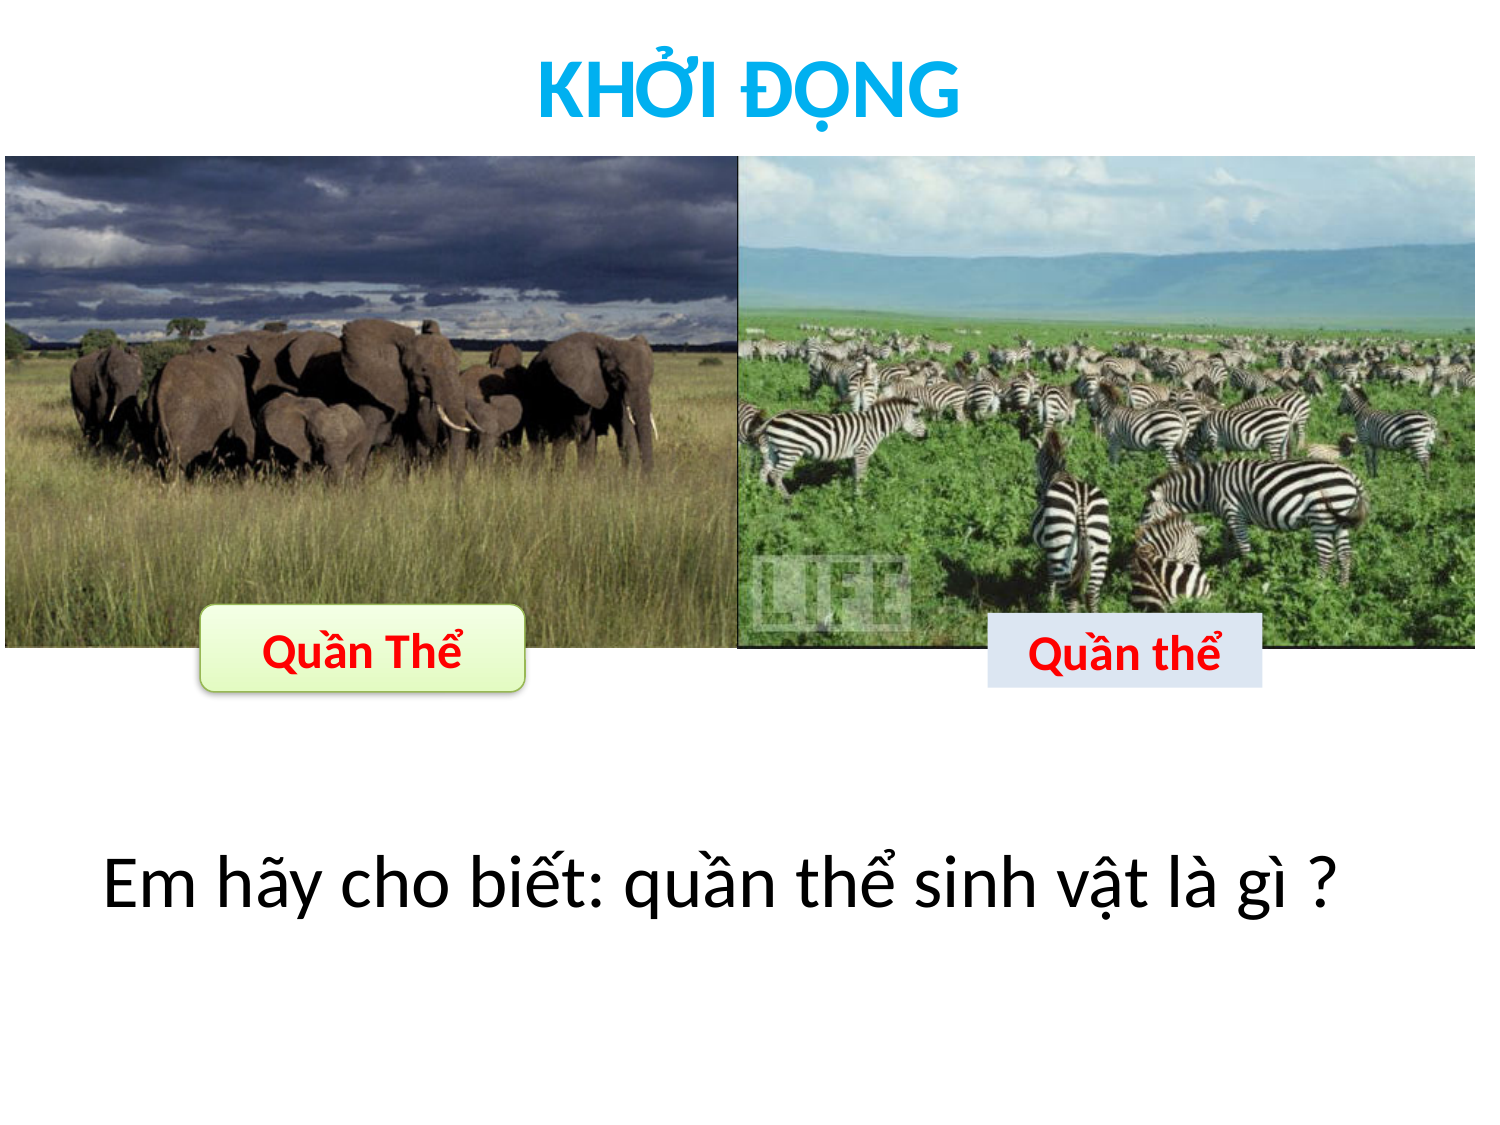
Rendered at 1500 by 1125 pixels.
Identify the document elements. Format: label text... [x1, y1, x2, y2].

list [4, 156, 735, 648]
picture [737, 155, 1476, 649]
text_box Quần Thể [199, 656, 526, 693]
title KHỞI ĐỘNG [75, 24, 1425, 143]
text_box Em hãy cho biết: quần thể sinh vật là gì ? [87, 824, 1363, 930]
text_box Quần thể [985, 657, 1265, 690]
